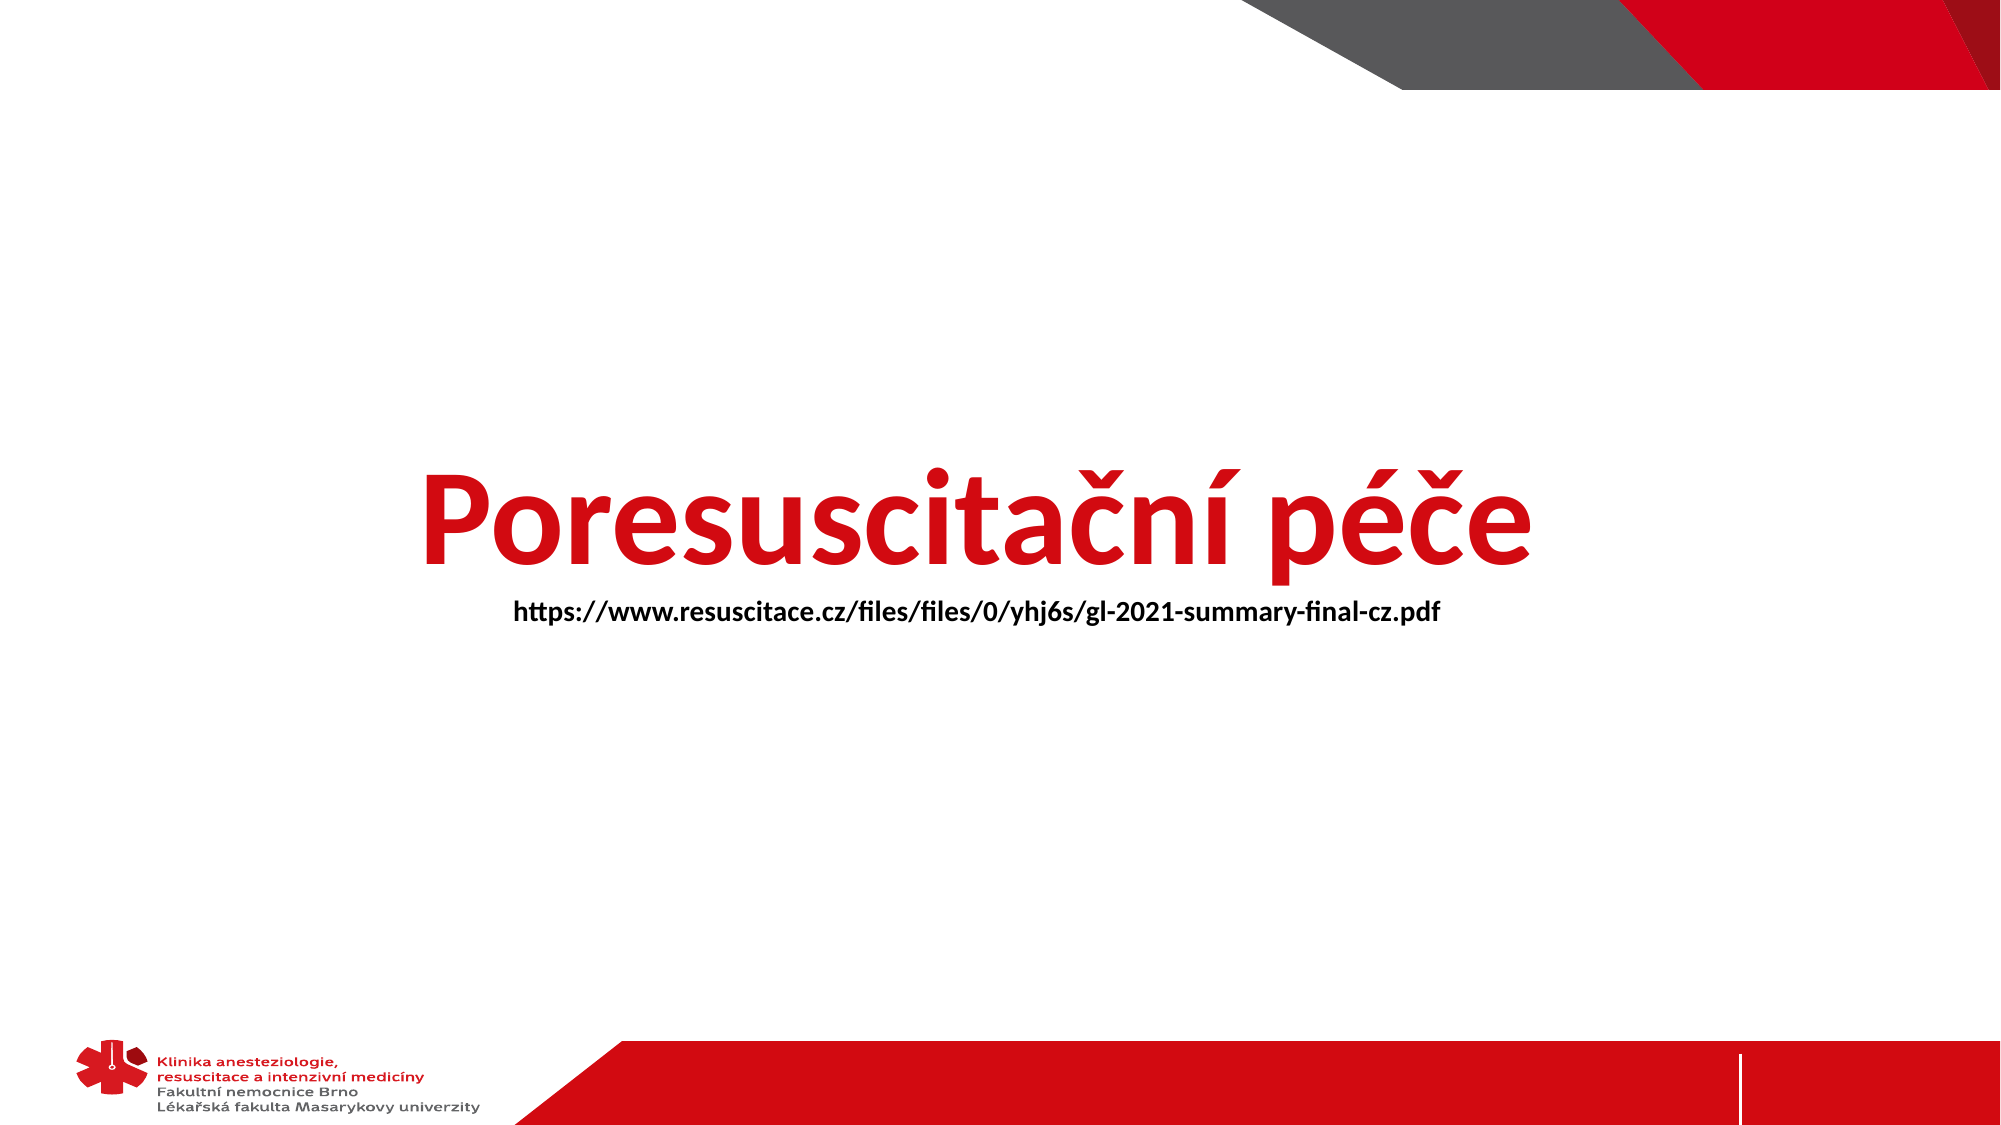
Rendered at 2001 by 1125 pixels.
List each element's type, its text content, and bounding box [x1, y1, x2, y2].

title Poresuscitační péče https://www.resuscitace.cz/files/files/0/yhj6s/gl-2021-summary-final-cz.pdf [245, 427, 1710, 627]
